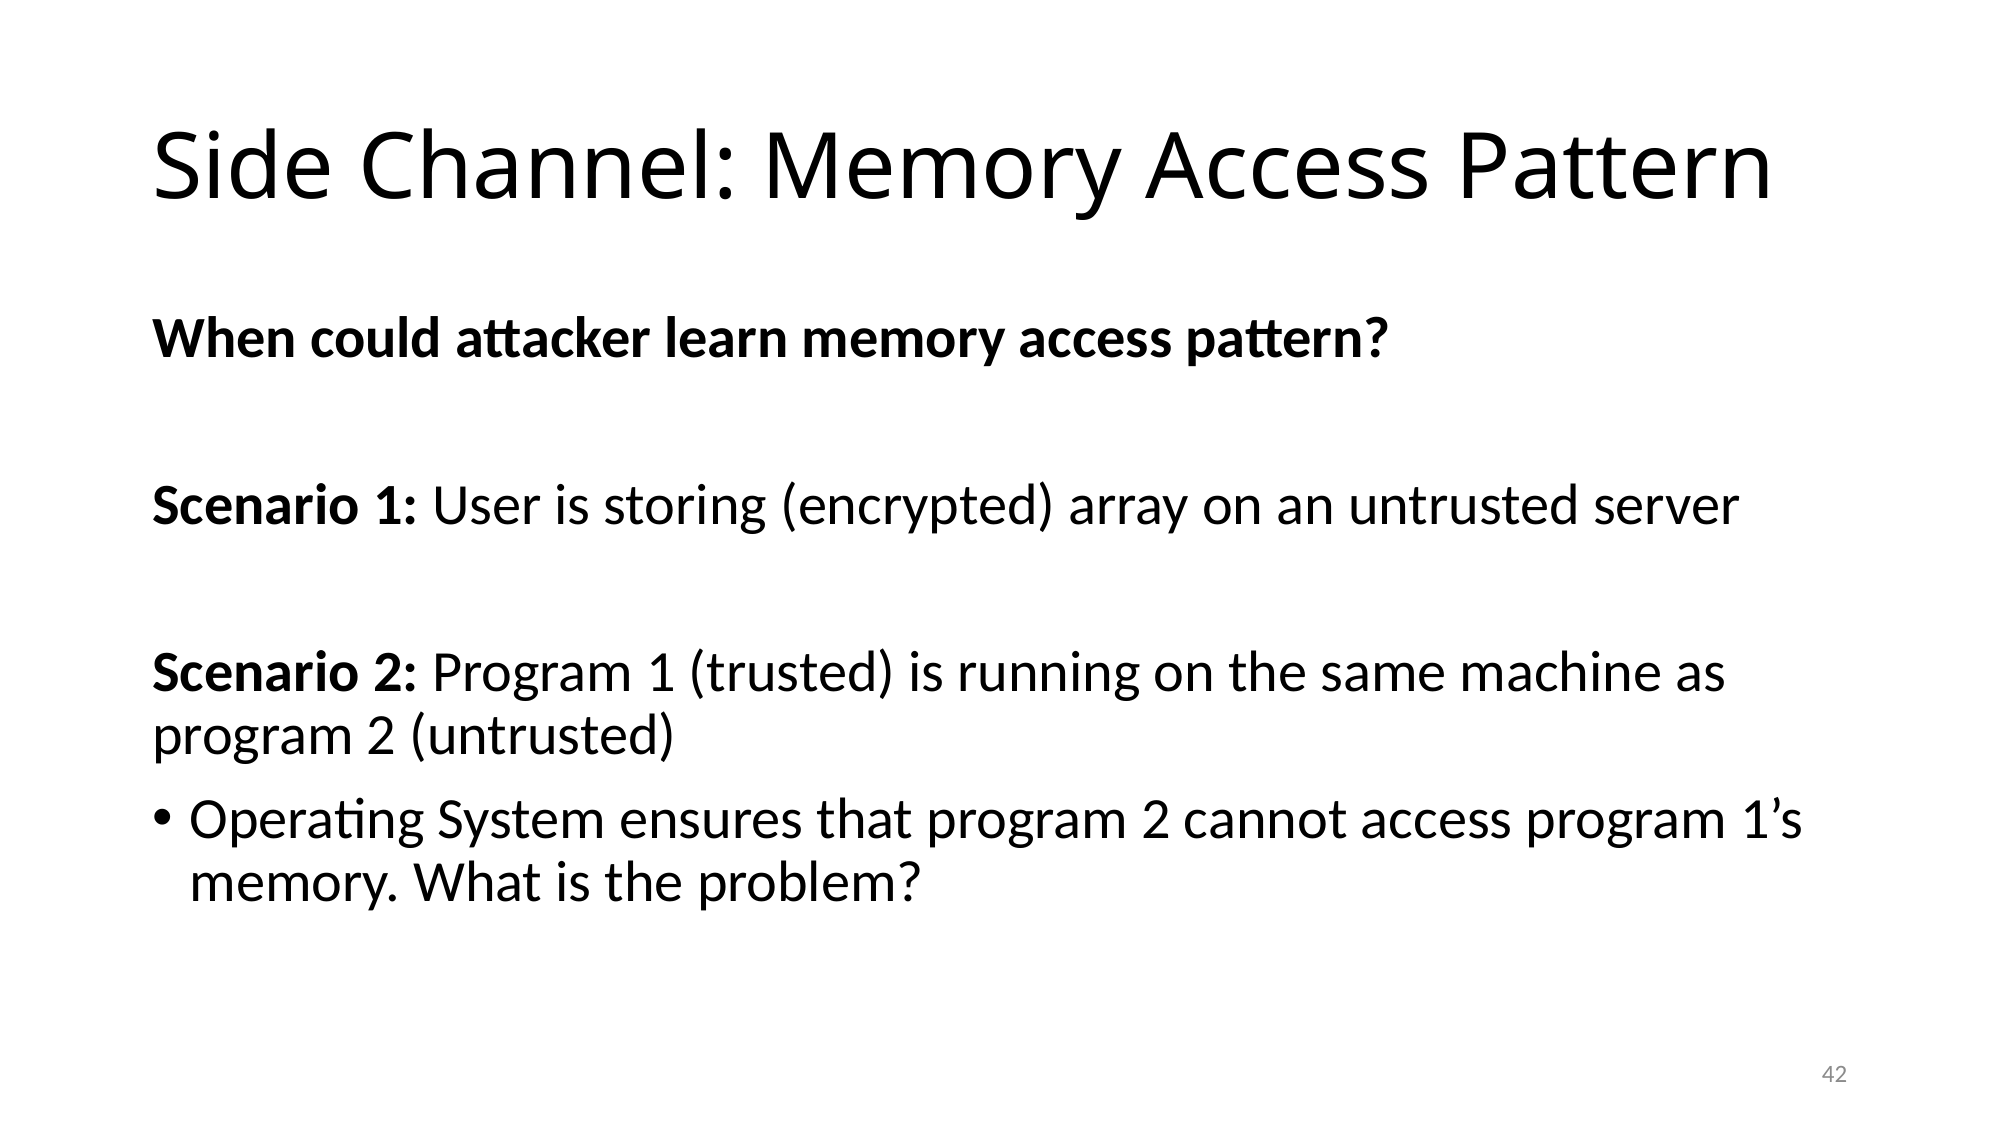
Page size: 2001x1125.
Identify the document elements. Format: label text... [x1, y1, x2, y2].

list When could attacker learn memory access pattern? Scenario 1: User is storing (encrypted) array on an untrusted server Scenario 2: Program 1 (trusted) is running on the same machine as program 2 (untrusted) Operating System ensures that program 2 cannot access program 1’s memory. What is the problem? [137, 299, 1863, 1014]
slide_number 42 [1412, 1042, 1863, 1103]
title Side Channel: Memory Access Pattern [137, 59, 1863, 278]
